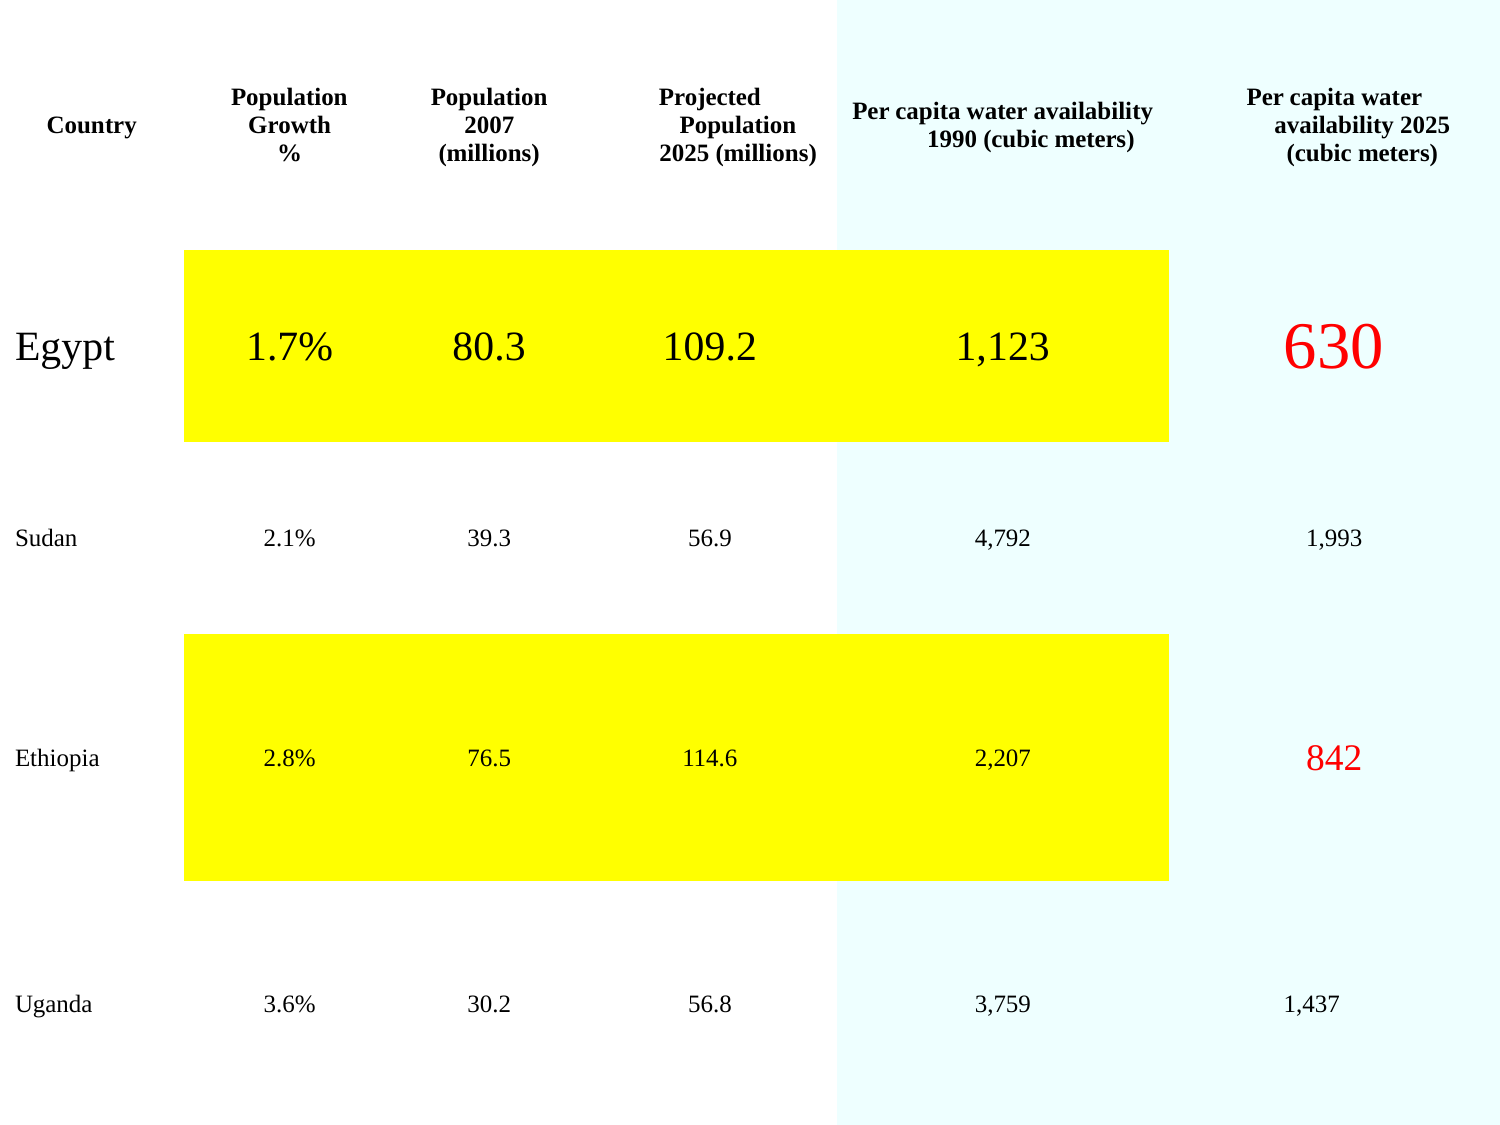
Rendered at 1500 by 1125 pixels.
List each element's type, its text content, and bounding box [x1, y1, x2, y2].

table_header Per capita water availability 2025 (cubic meters) [1169, 0, 1500, 250]
table_cell 56.8 [583, 881, 837, 1125]
table_cell 39.3 [396, 442, 583, 634]
table_cell 1,123 [837, 250, 1169, 442]
table_cell 30.2 [396, 881, 583, 1125]
table_cell 1.7% [184, 250, 396, 442]
table_cell 2.8% [184, 634, 396, 881]
table_cell 630 [1169, 250, 1500, 442]
table_header Population 2007 (millions) [396, 0, 583, 250]
table_cell 56.9 [583, 442, 837, 634]
table_header Country [0, 0, 184, 250]
table_cell Ethiopia [0, 634, 184, 881]
table_cell 3,759 [837, 881, 1169, 1125]
table_cell 2,207 [837, 634, 1169, 881]
table_cell 4,792 [837, 442, 1169, 634]
table_cell 842 [1169, 634, 1500, 881]
table_cell 80.3 [396, 250, 583, 442]
table_cell Uganda [0, 881, 184, 1125]
table_cell 76.5 [396, 634, 583, 881]
table_cell 3.6% [184, 881, 396, 1125]
table_cell Sudan [0, 442, 184, 634]
table_cell 114.6 [583, 634, 837, 881]
table_cell 2.1% [184, 442, 396, 634]
table_cell 1,437 [1169, 881, 1500, 1125]
table_cell 109.2 [583, 250, 837, 442]
table_header Population Growth % [184, 0, 396, 250]
table_header Per capita water availability 1990 (cubic meters) [837, 0, 1169, 250]
table_cell Egypt [0, 250, 184, 442]
table_header Projected Population 2025 (millions) [583, 0, 837, 250]
table_cell 1,993 [1169, 442, 1500, 634]
